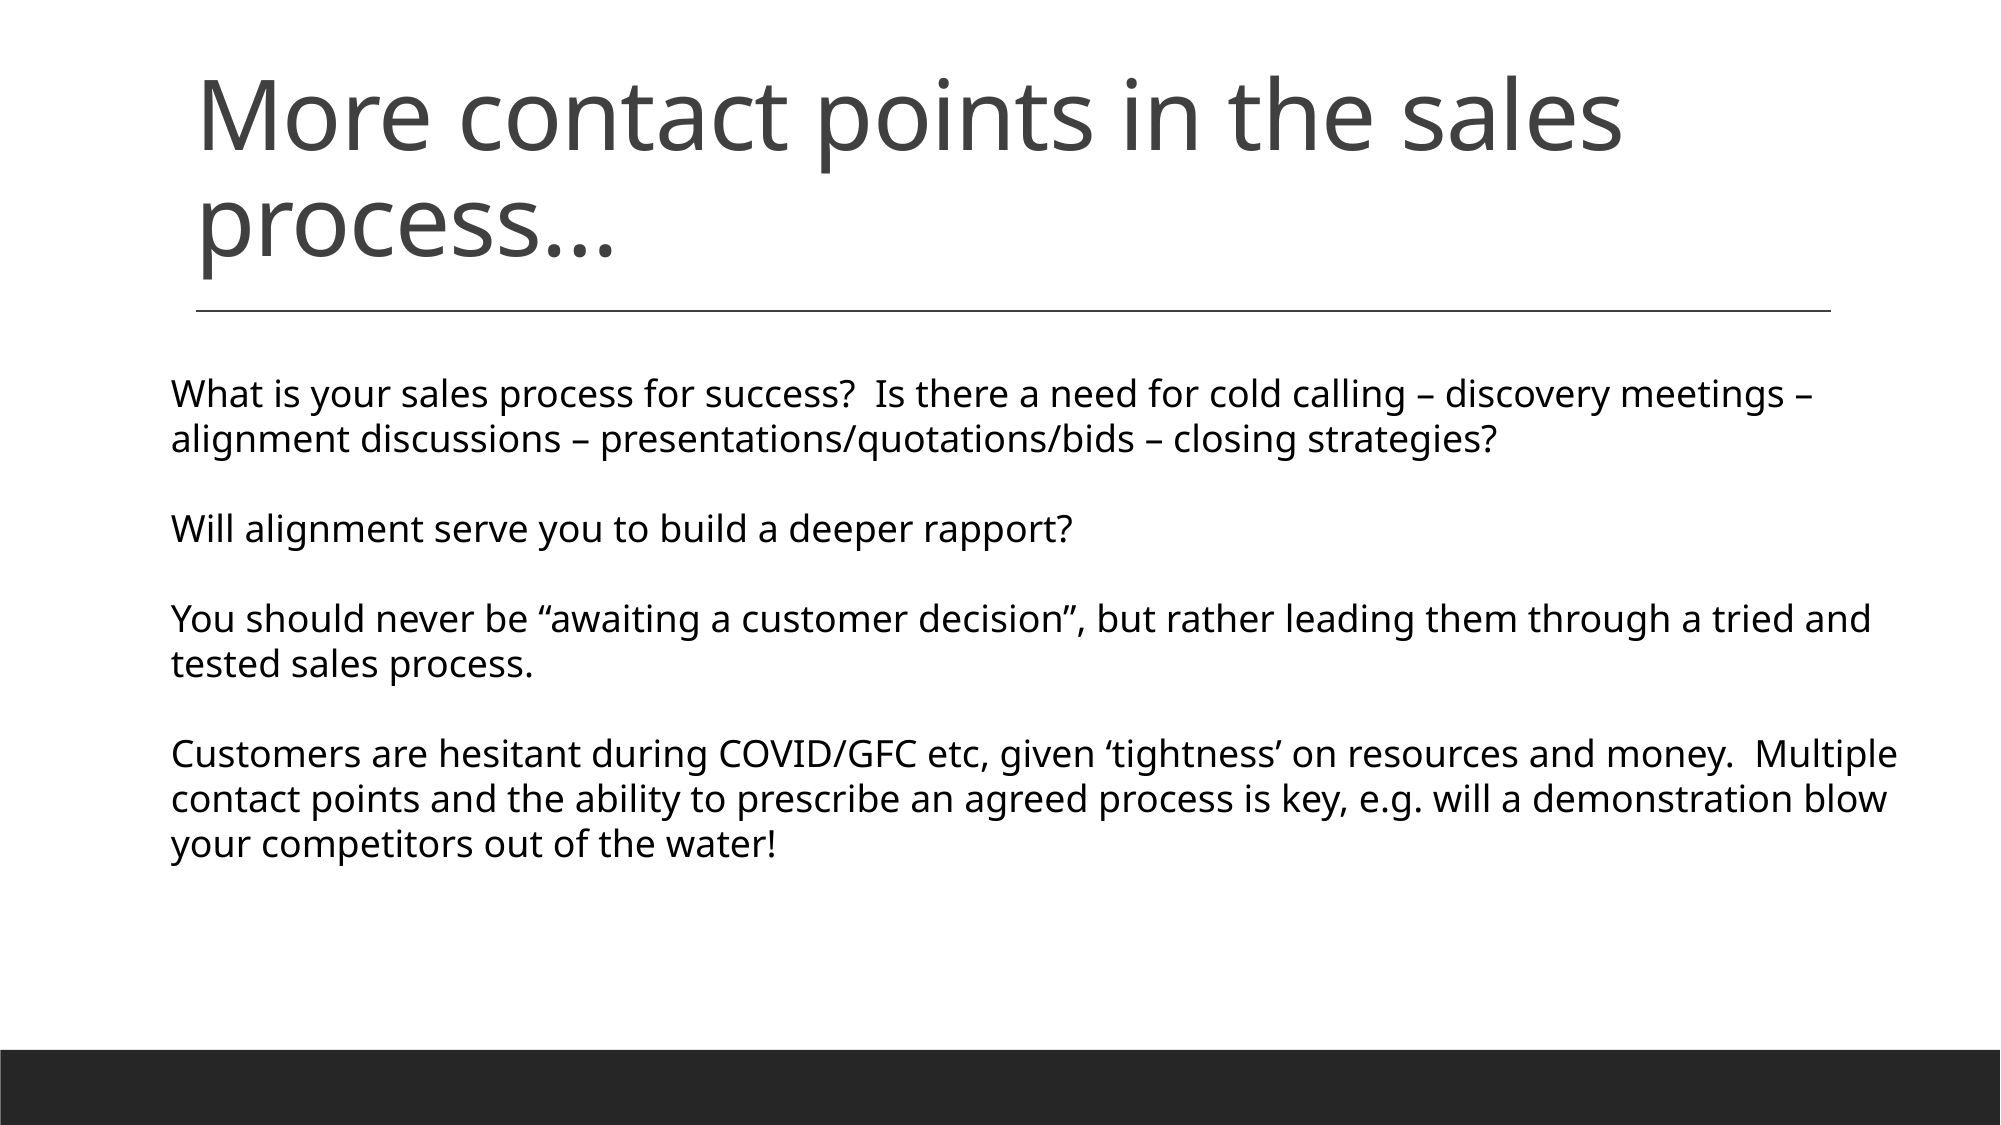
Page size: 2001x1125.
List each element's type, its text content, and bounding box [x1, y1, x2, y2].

text_box What is your sales process for success? Is there a need for cold calling – discovery meetings – alignment discussions – presentations/quotations/bids – closing strategies? Will alignment serve you to build a deeper rapport? You should never be “awaiting a customer decision”, but rather leading them through a tried and tested sales process. Customers are hesitant during COVID/GFC etc, given ‘tightness’ on resources and money. Multiple contact points and the ability to prescribe an agreed process is key, e.g. will a demonstration blow your competitors out of the water! [156, 362, 1925, 873]
title More contact points in the sales process… [180, 47, 1830, 285]
